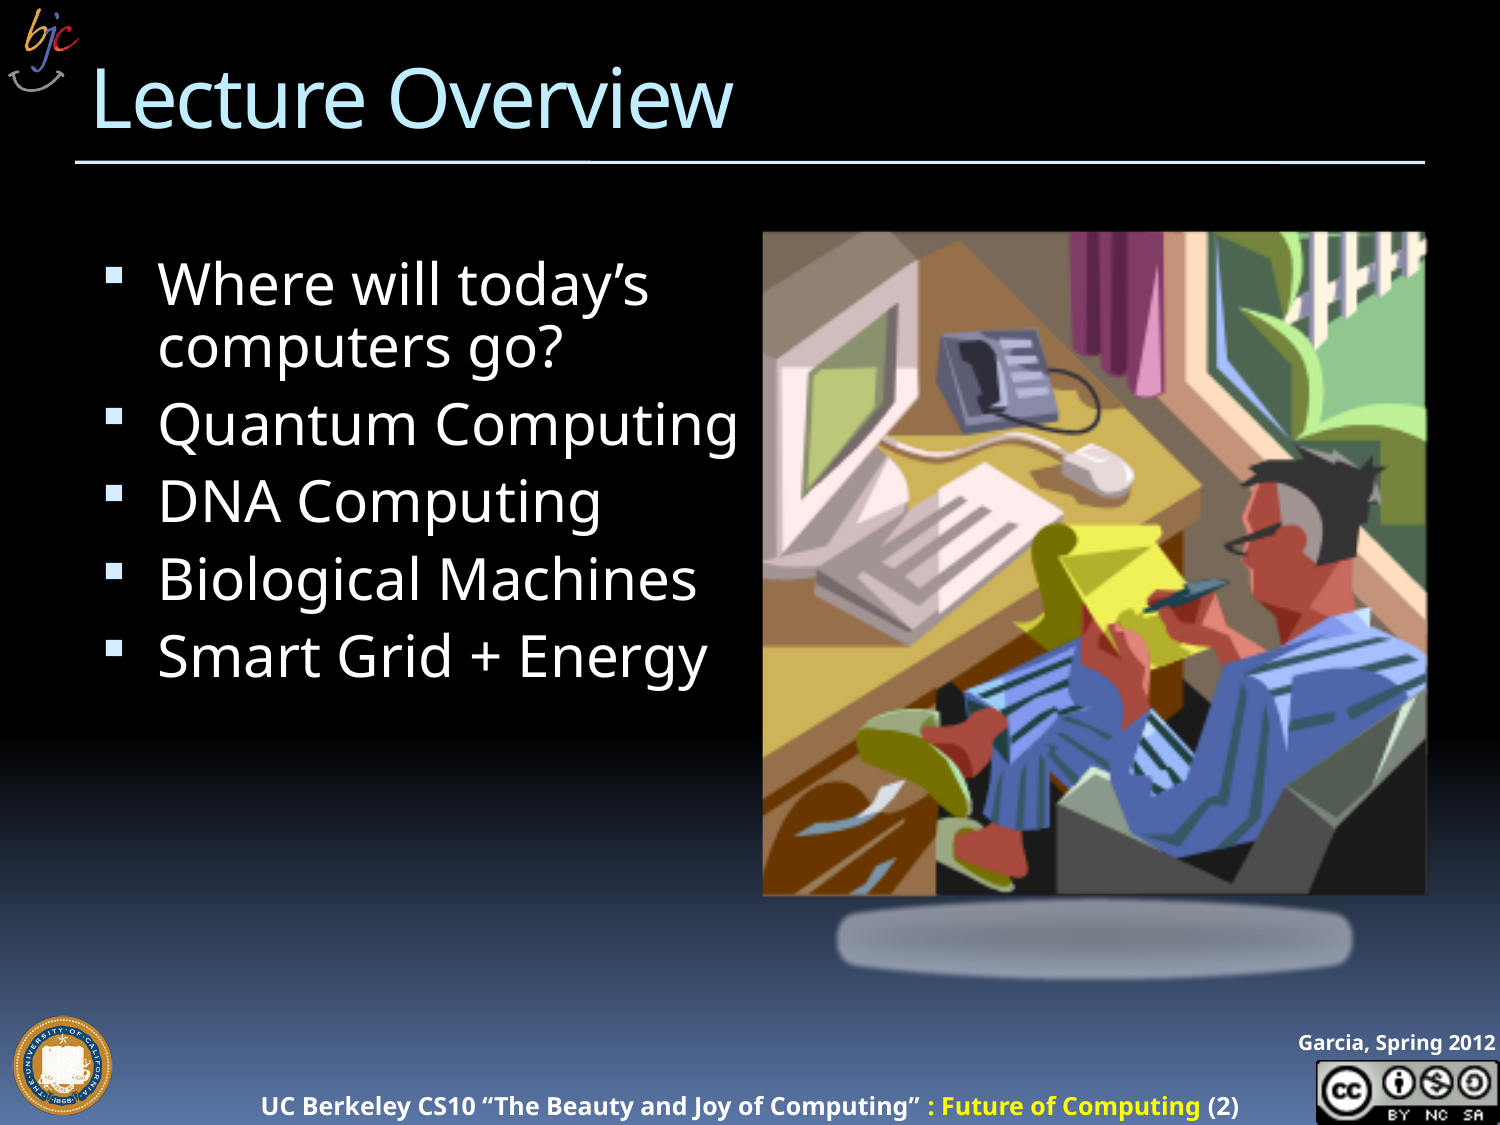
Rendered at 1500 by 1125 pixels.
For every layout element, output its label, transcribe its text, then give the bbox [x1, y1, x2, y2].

picture [8, 8, 79, 92]
picture [1316, 1060, 1500, 1125]
title Lecture Overview [75, 37, 1400, 162]
picture [12, 1015, 113, 1116]
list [761, 162, 1432, 963]
list Where will today’s computers go? Quantum Computing DNA Computing Biological Machines Smart Grid + Energy [74, 162, 755, 963]
